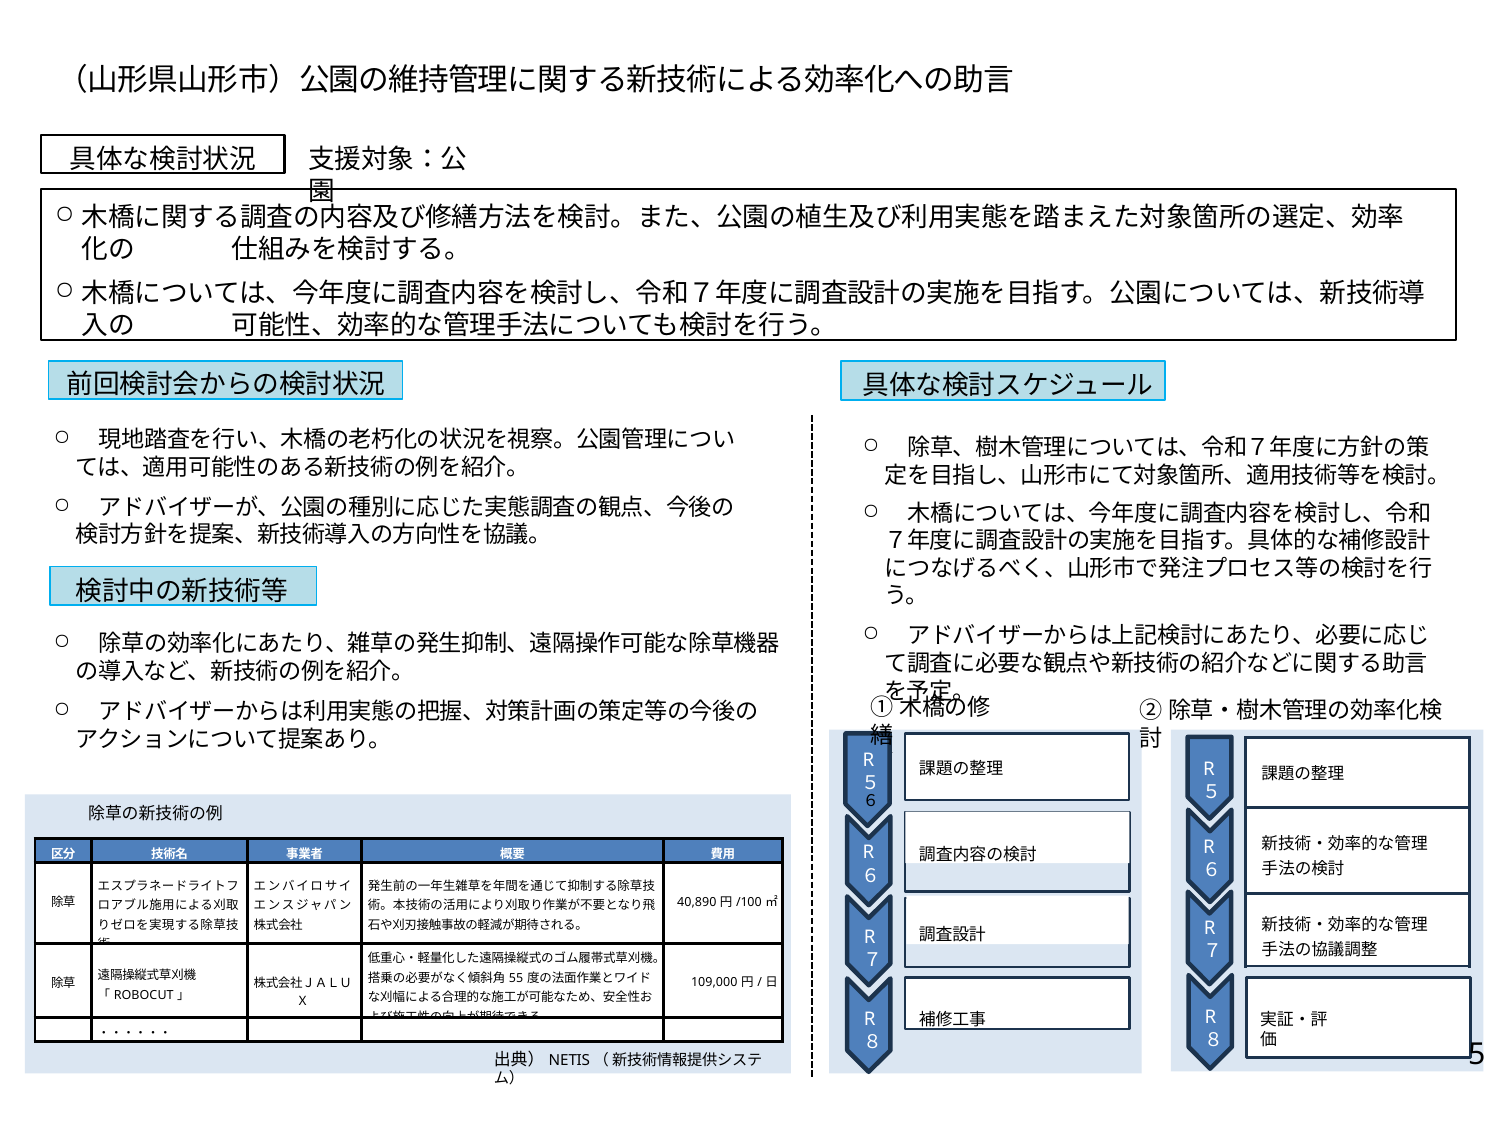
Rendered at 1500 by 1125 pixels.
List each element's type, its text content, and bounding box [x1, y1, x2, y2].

table_cell ・・・・・・ [93, 1019, 246, 1040]
text_box ②除草・樹木管理の効率化検討 [1137, 693, 1453, 752]
text_box 前回検討会からの検討状況 [48, 360, 403, 400]
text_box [845, 988, 893, 1074]
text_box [845, 829, 893, 894]
text_box 除草、樹木管理については、令和７年度に方針の策定を目指し、山形市にて対象箇所、適用技術等を検討。 木橋については、今年度に調査内容を検討し、令和７年度に調査設計の実施を目指す。具体的な補修設計につなげるべく、山形市で発注プロセス等の検討を行う。 アドバイザーからは上記検討にあたり、必要に応じて調査に必要な観点や新技術の紹介などに関する助言を予定。 [861, 430, 1444, 704]
table_cell 除草 [36, 864, 90, 942]
table_cell [36, 1019, 90, 1040]
table_cell 発生前の一年生雑草を年間を通じて抑制する除草技術。本技術の活用により刈取り作業が不要となり飛石や刈刃接触事故の軽減が期待される。 [363, 864, 662, 942]
table_cell [363, 1019, 662, 1040]
table_cell [249, 1019, 360, 1040]
text_box 除草の新技術の例 [86, 800, 229, 823]
table_cell 109,000円/日 [665, 945, 781, 1016]
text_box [1245, 976, 1472, 1059]
text_box 出典）NETIS（ 新技術情報提供システム） [491, 1046, 765, 1087]
text_box 検討中の新技術等 [49, 566, 317, 606]
title （山形県山形市）公園の維持管理に関する新技術による効率化への助言 [12, 57, 1057, 248]
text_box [1186, 987, 1234, 1071]
table_cell 低重心・軽量化した遠隔操縦式のゴム履帯式草刈機。搭乗の必要がなく傾斜角55度の法面作業とワイドな刈幅による合理的な施工が可能なため、安全性および施工性の向上が期待できる。 [363, 945, 662, 1016]
text_box 支援対象：公園 [306, 139, 486, 206]
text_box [843, 731, 1131, 829]
table_header 事業者 [249, 840, 360, 861]
text_box 具体な検討状況 [40, 134, 285, 174]
table_header 技術名 [93, 840, 246, 861]
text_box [845, 894, 893, 988]
table_cell 株式会社ＪＡＬＵＸ [249, 945, 360, 1016]
table_header 概要 [363, 840, 662, 861]
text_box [1185, 889, 1234, 987]
table_cell エスプラネードライトフロアブル施用による刈取りゼロを実現する除草技術 [93, 864, 246, 942]
table_header 費用 [665, 840, 781, 861]
text_box 具体な検討スケジュール [840, 361, 1165, 400]
text_box 木橋に関する調査の内容及び修繕方法を検討。また、公園の植生及び利用実態を踏まえた対象箇所の選定、効率化の 仕組みを検討する。 木橋については、今年度に調査内容を検討し、令和７年度に調査設計の実施を目指す。公園については、新技術導入の 可能性、効率的な管理手法についても検討を行う。 [41, 188, 1457, 340]
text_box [1185, 734, 1234, 821]
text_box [828, 729, 1142, 1074]
table_cell 除草 [36, 945, 90, 1016]
text_box [24, 794, 791, 1074]
text_box 除草の効率化にあたり、雑草の発生抑制、遠隔操作可能な除草機器の導入など、新技術の例を紹介。 アドバイザーからは利用実態の把握、対策計画の策定等の今後のアクションについて提案あり。 [52, 626, 790, 752]
text_box ①木橋の修繕 [868, 691, 1011, 729]
table_header 区分 [36, 840, 90, 861]
text_box 現地踏査を行い、木橋の老朽化の状況を視察。公園管理については、適用可能性のある新技術の例を紹介。 アドバイザーが、公園の種別に応じた実態調査の観点、今後の検討方針を提案、新技術導入の方向性を協議。 [52, 422, 758, 548]
table_cell エンバイロサイエンスジャパン株式会社 [249, 864, 360, 942]
table_cell 遠隔操縦式草刈機 「ROBOCUT」 [93, 945, 246, 1016]
table_cell [665, 1019, 781, 1040]
table_cell 40,890円/100㎡ [665, 864, 781, 942]
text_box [1170, 729, 1484, 1072]
